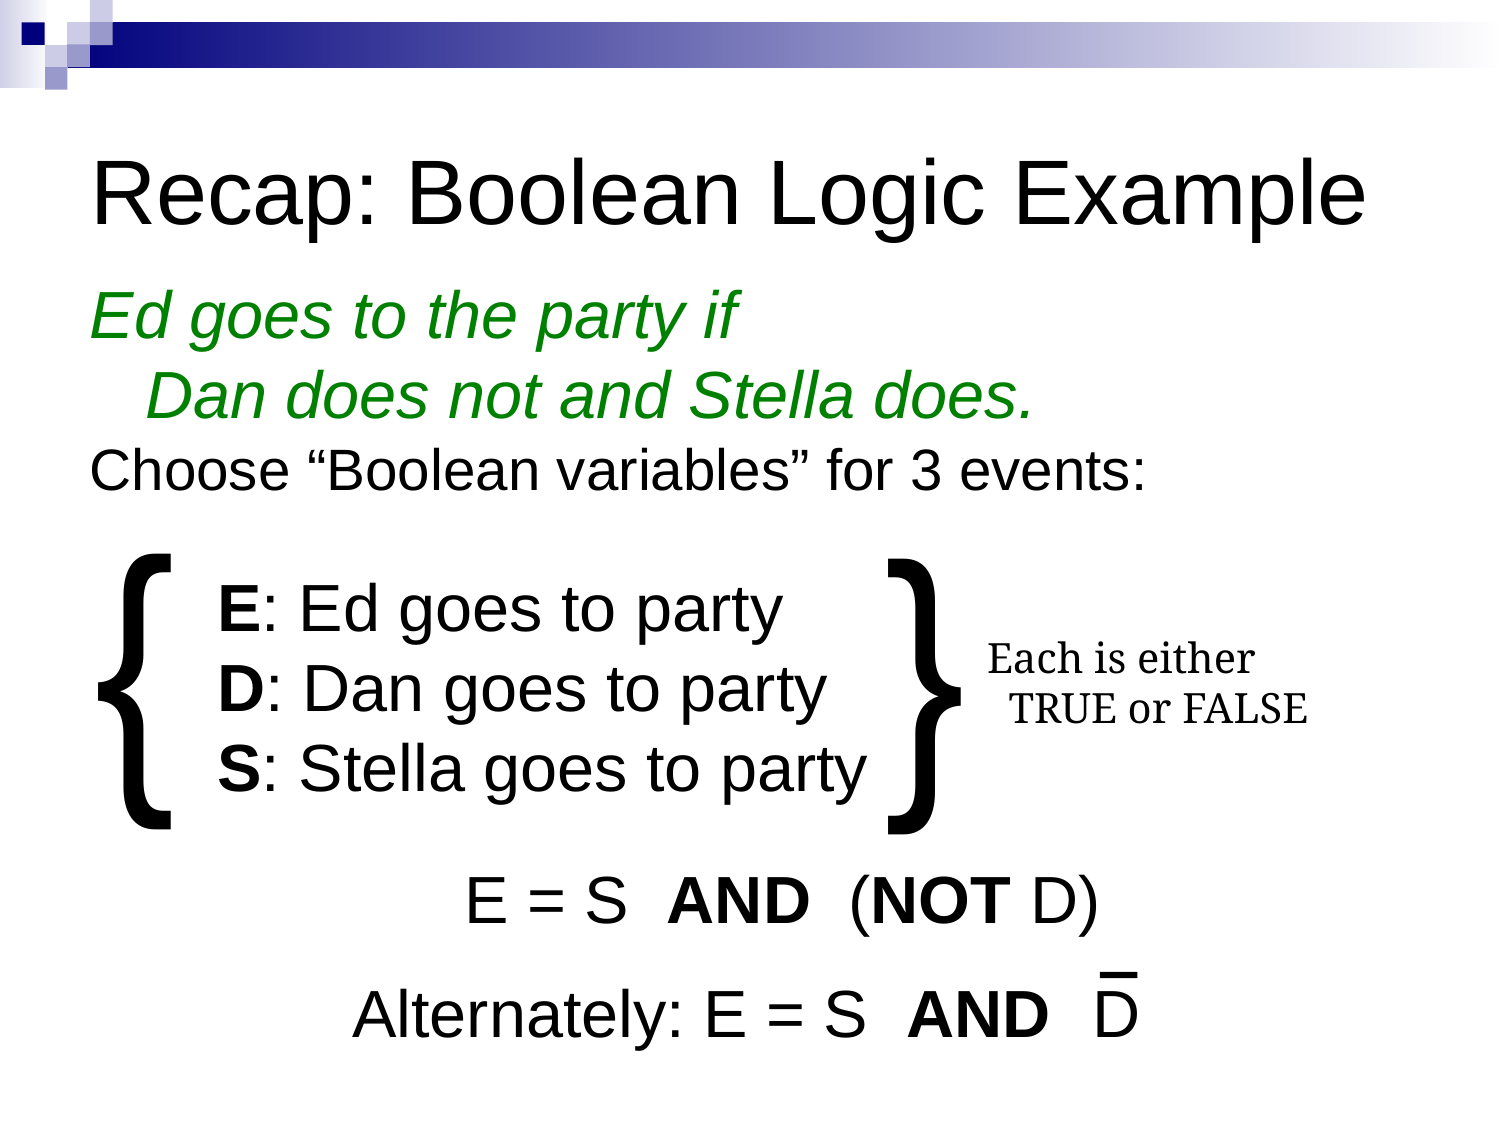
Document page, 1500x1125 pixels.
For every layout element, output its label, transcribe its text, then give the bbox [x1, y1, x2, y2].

text_box { [79, 465, 191, 835]
text_box E = S AND (NOT D) [449, 849, 1116, 944]
text_box } [869, 470, 981, 840]
text_box E: Ed goes to party D: Dan goes to party S: Stella goes to party [202, 557, 869, 813]
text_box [337, 946, 1157, 1062]
text_box Each is either TRUE or FALSE [972, 624, 1463, 740]
text_box Ed goes to the party if Dan does not and Stella does. Choose “Boolean variables” for 3 events: [75, 264, 1463, 510]
title Recap: Boolean Logic Example [75, 75, 1425, 264]
